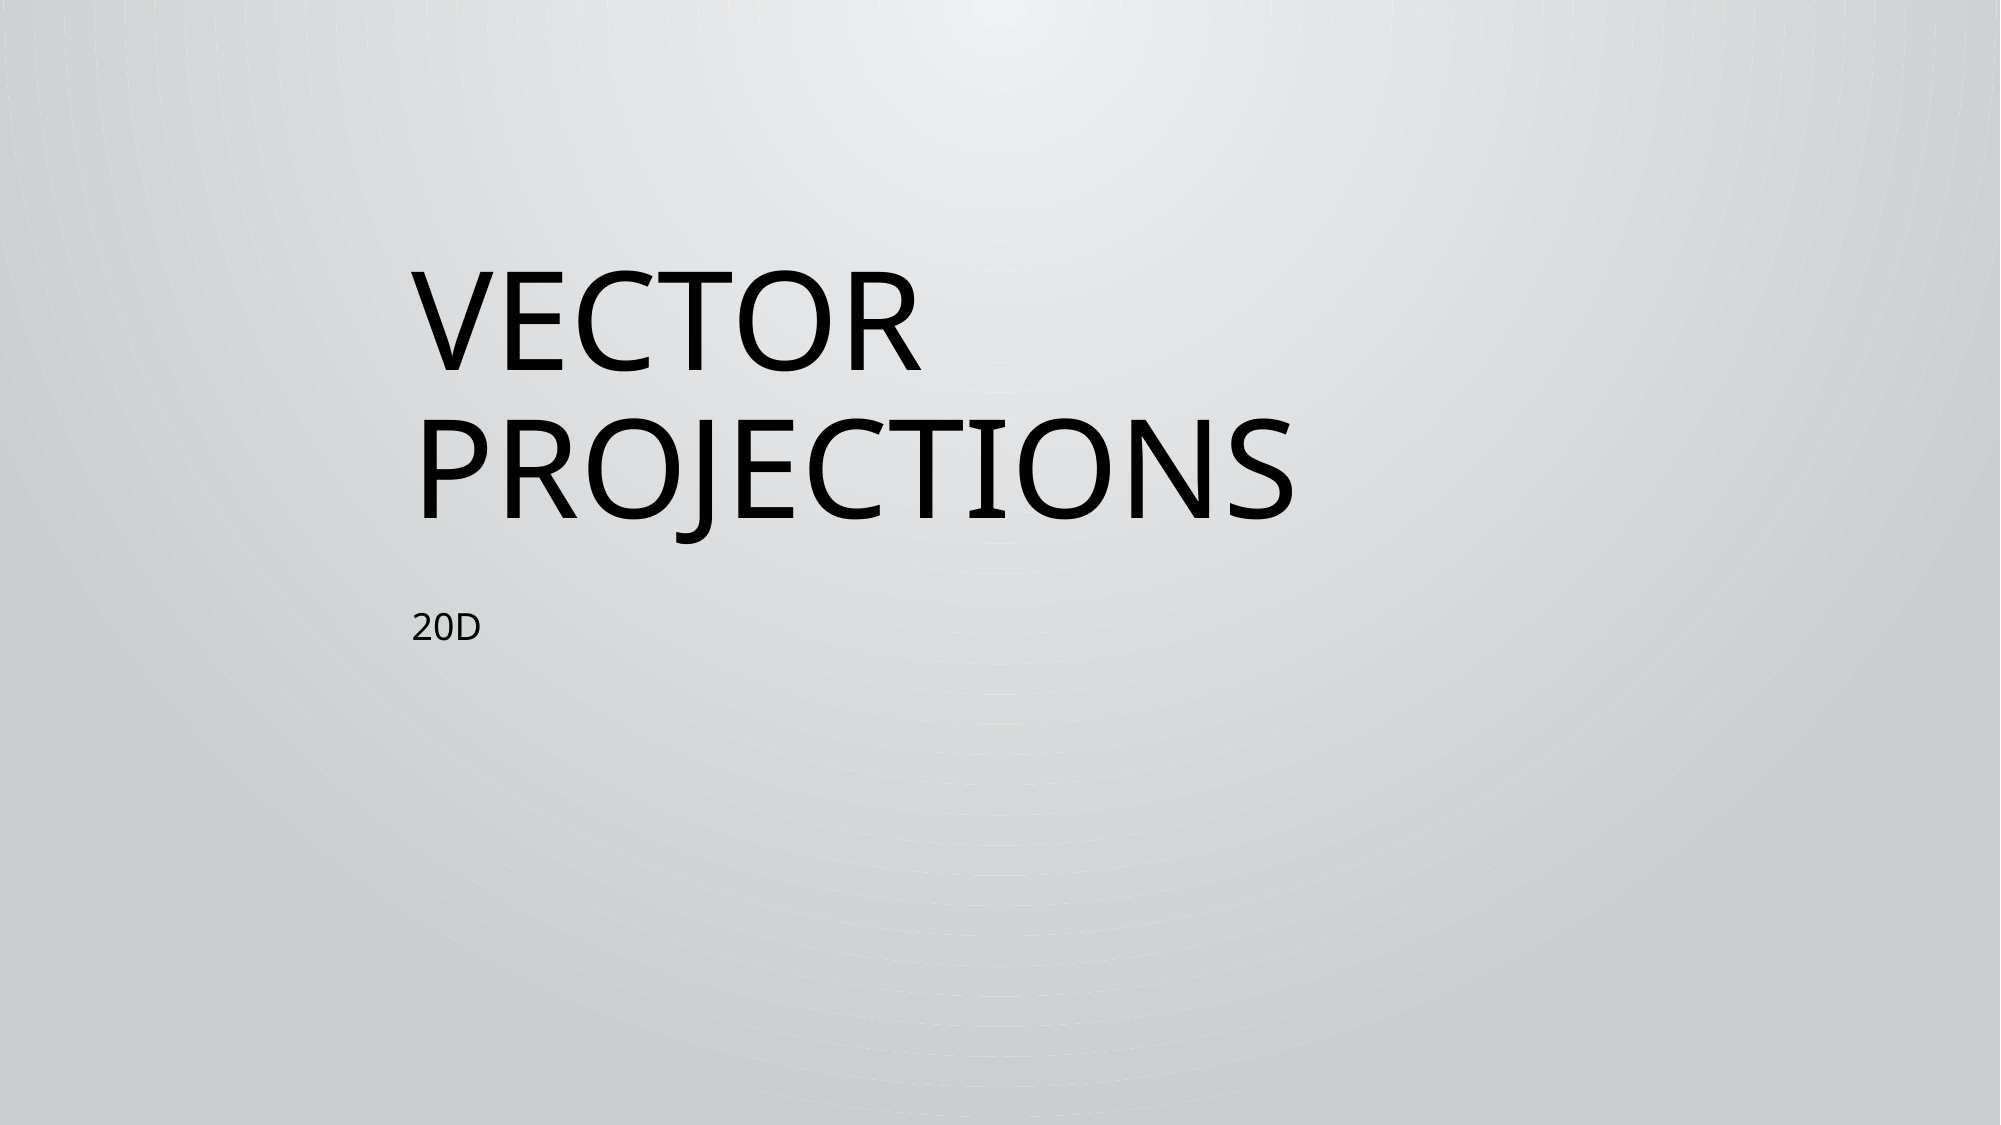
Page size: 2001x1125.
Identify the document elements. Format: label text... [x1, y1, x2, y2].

title Vector projections [396, 131, 1814, 549]
subtitle 20D [396, 579, 1814, 740]
